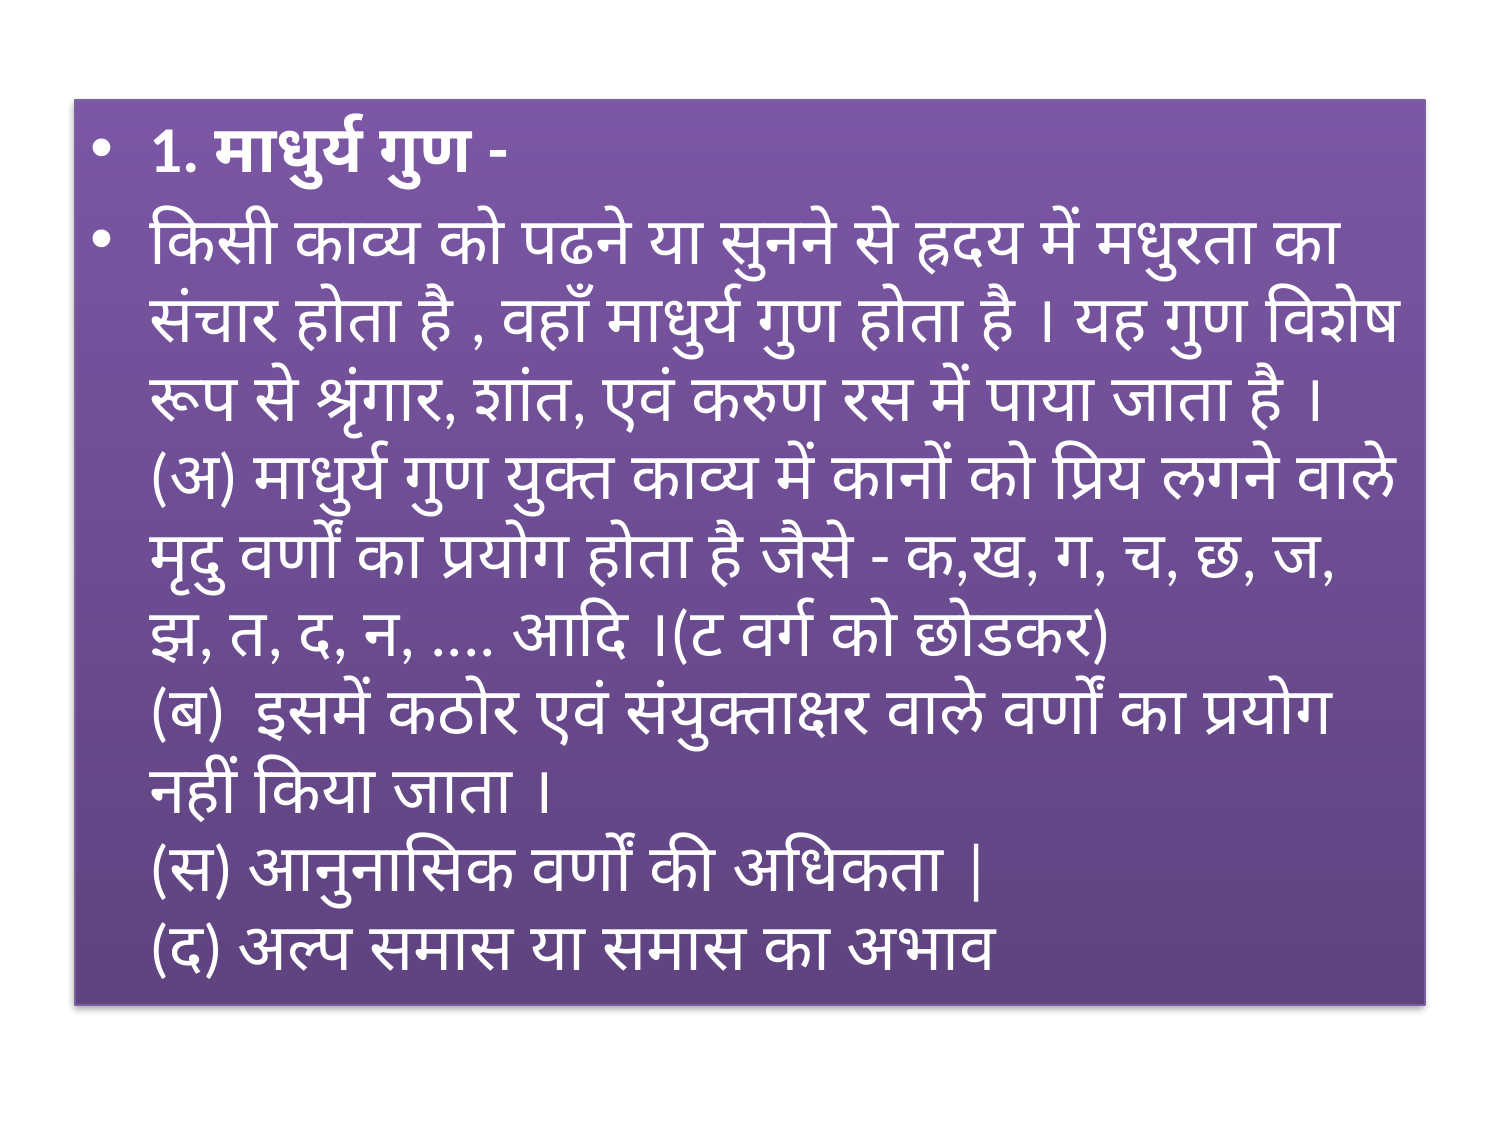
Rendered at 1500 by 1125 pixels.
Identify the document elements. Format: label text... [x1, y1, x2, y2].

list 1. माधुर्य गुण - किसी काव्य को पढने या सुनने से ह्रदय में मधुरता का संचार होता है , वहाँ माधुर्य गुण होता है । यह गुण विशेष रूप से श्रृंगार, शांत, एवं करुण रस में पाया जाता है । (अ) माधुर्य गुण युक्त काव्य में कानों को प्रिय लगने वाले मृदु वर्णों का प्रयोग होता है जैसे - क,ख, ग, च, छ, ज, झ, त, द, न, .... आदि ।(ट वर्ग को छोडकर) (ब) इसमें कठोर एवं संयुक्ताक्षर वाले वर्णों का प्रयोग नहीं किया जाता । (स) आनुनासिक वर्णों की अधिकता | (द) अल्प समास या समास का अभाव [74, 99, 1426, 1006]
